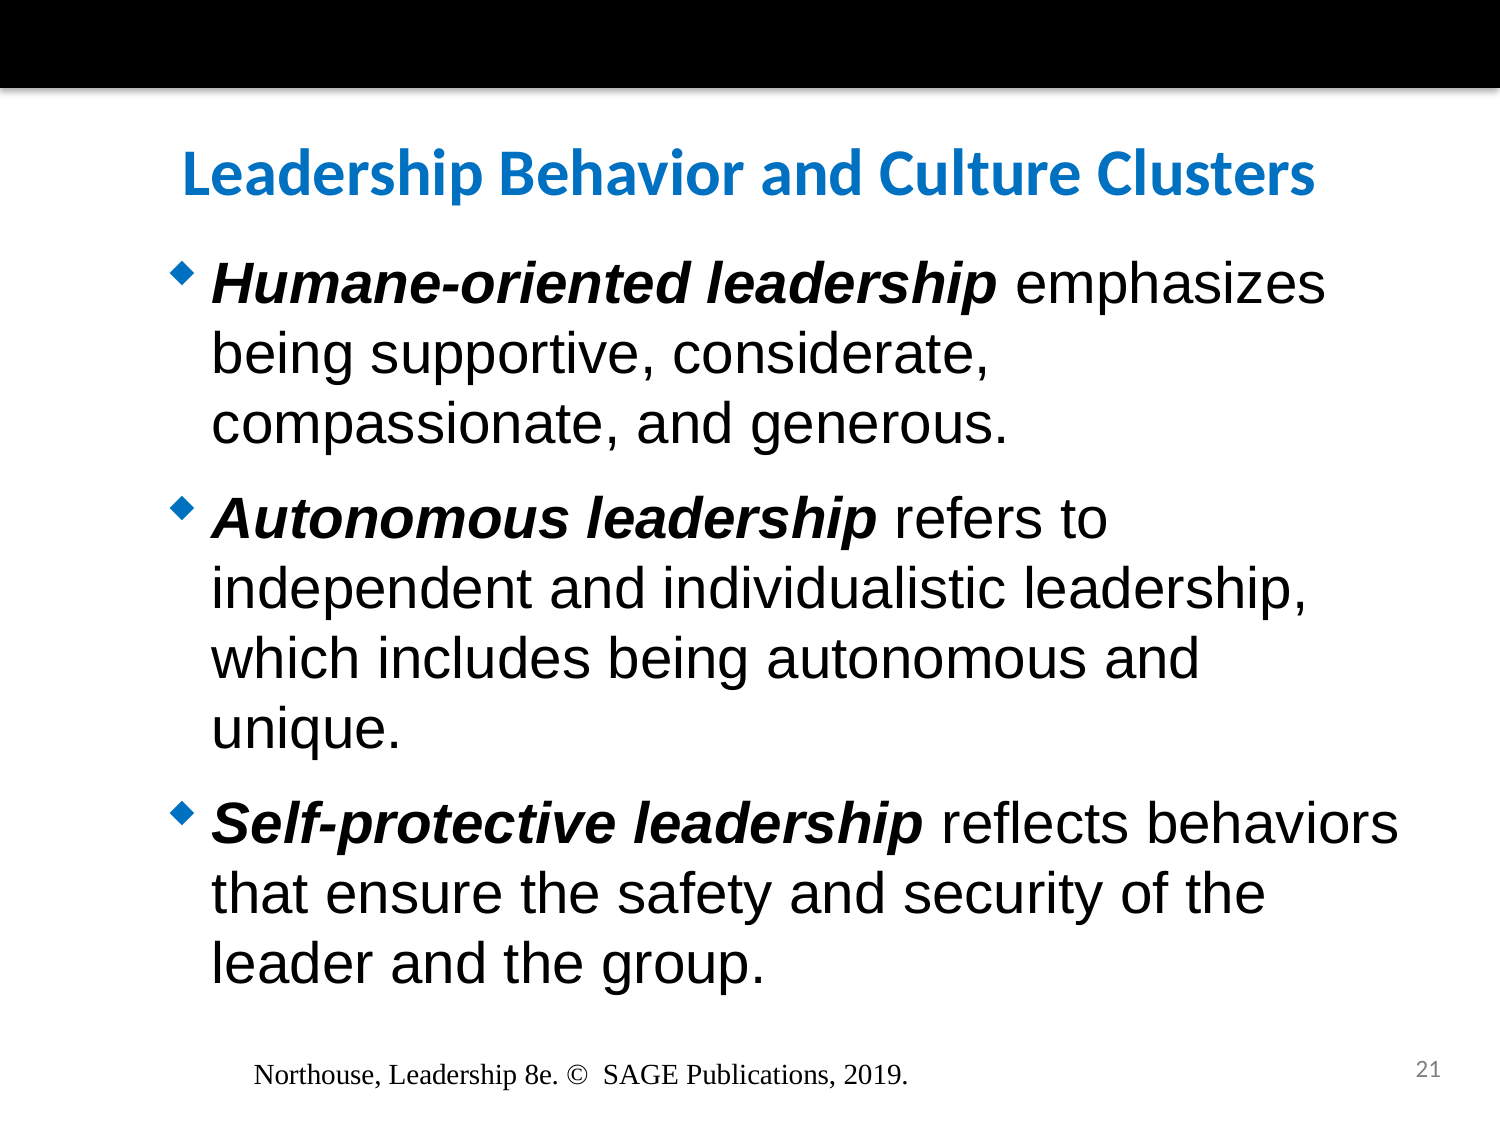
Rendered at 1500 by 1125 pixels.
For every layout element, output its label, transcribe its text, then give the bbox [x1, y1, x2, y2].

title Leadership Behavior and Culture Clusters [74, 112, 1426, 226]
footer Northouse, Leadership 8e. © SAGE Publications, 2019. [75, 1042, 1088, 1103]
list Humane-oriented leadership emphasizes being supportive, considerate, compassionate, and generous. Autonomous leadership refers to independent and individualistic leadership, which includes being autonomous and unique. Self-protective leadership reflects behaviors that ensure the safety and security of the leader and the group. [74, 237, 1426, 1013]
slide_number 21 [1393, 1038, 1457, 1098]
